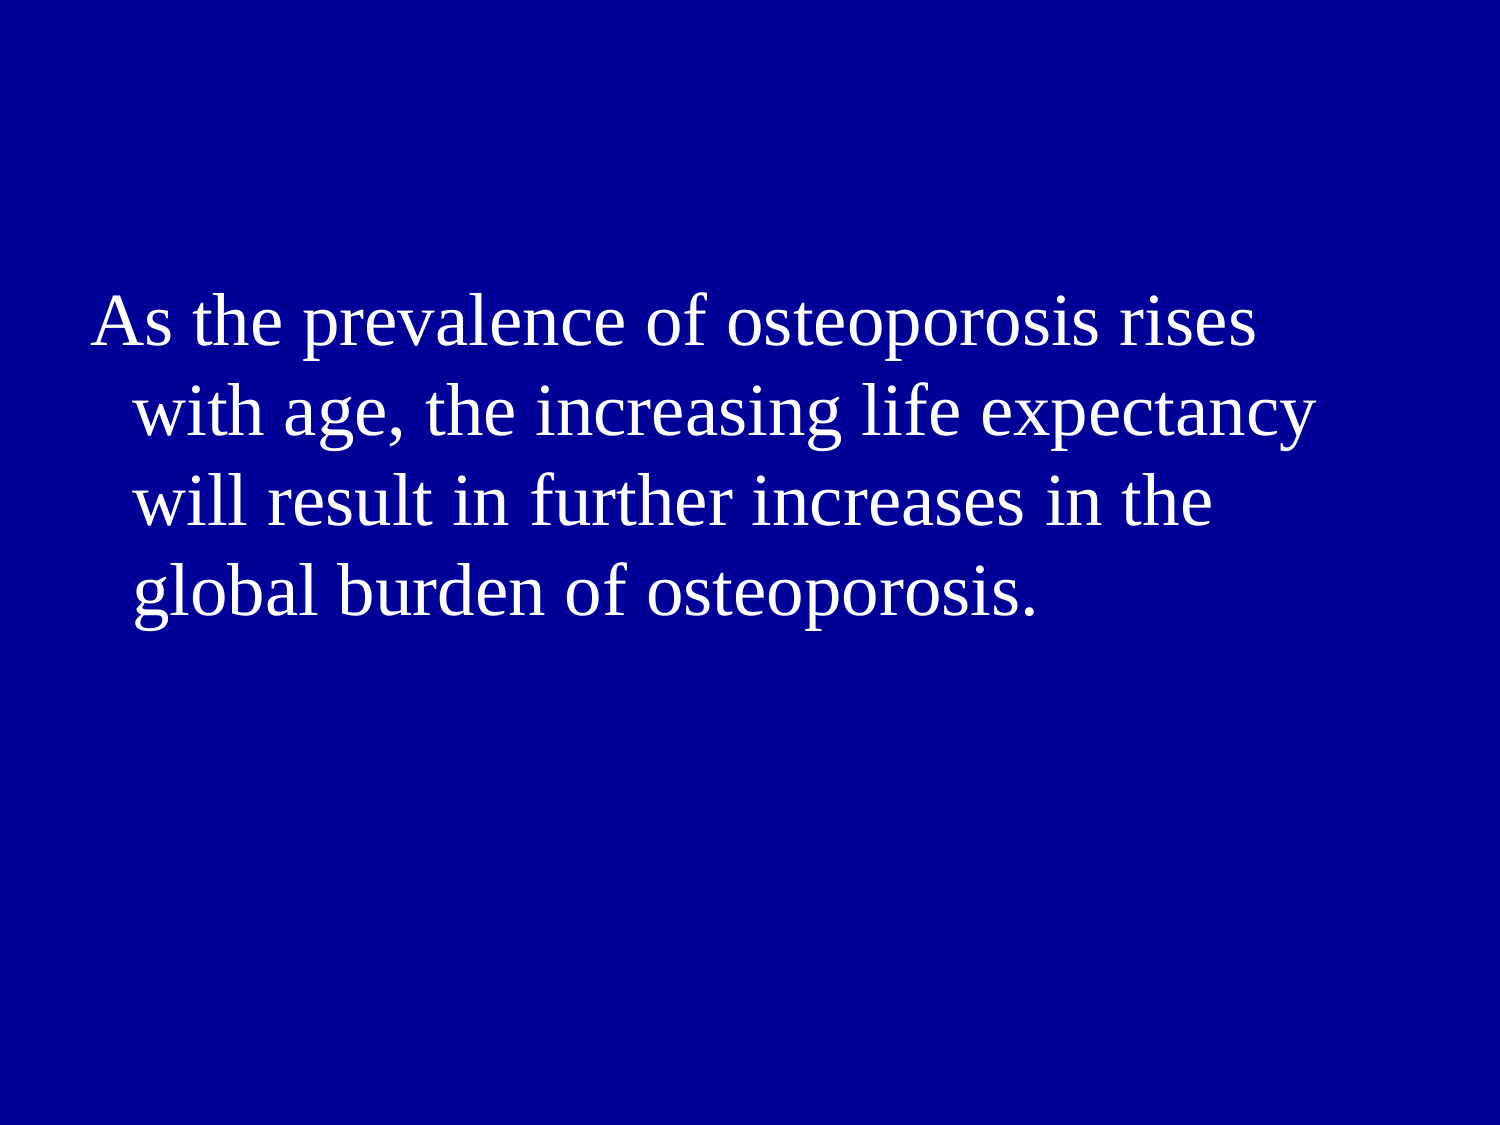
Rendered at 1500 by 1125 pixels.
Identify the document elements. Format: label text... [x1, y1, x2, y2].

list As the prevalence of osteoporosis rises with age, the increasing life expectancy will result in further increases in the global burden of osteoporosis. [75, 262, 1425, 1005]
